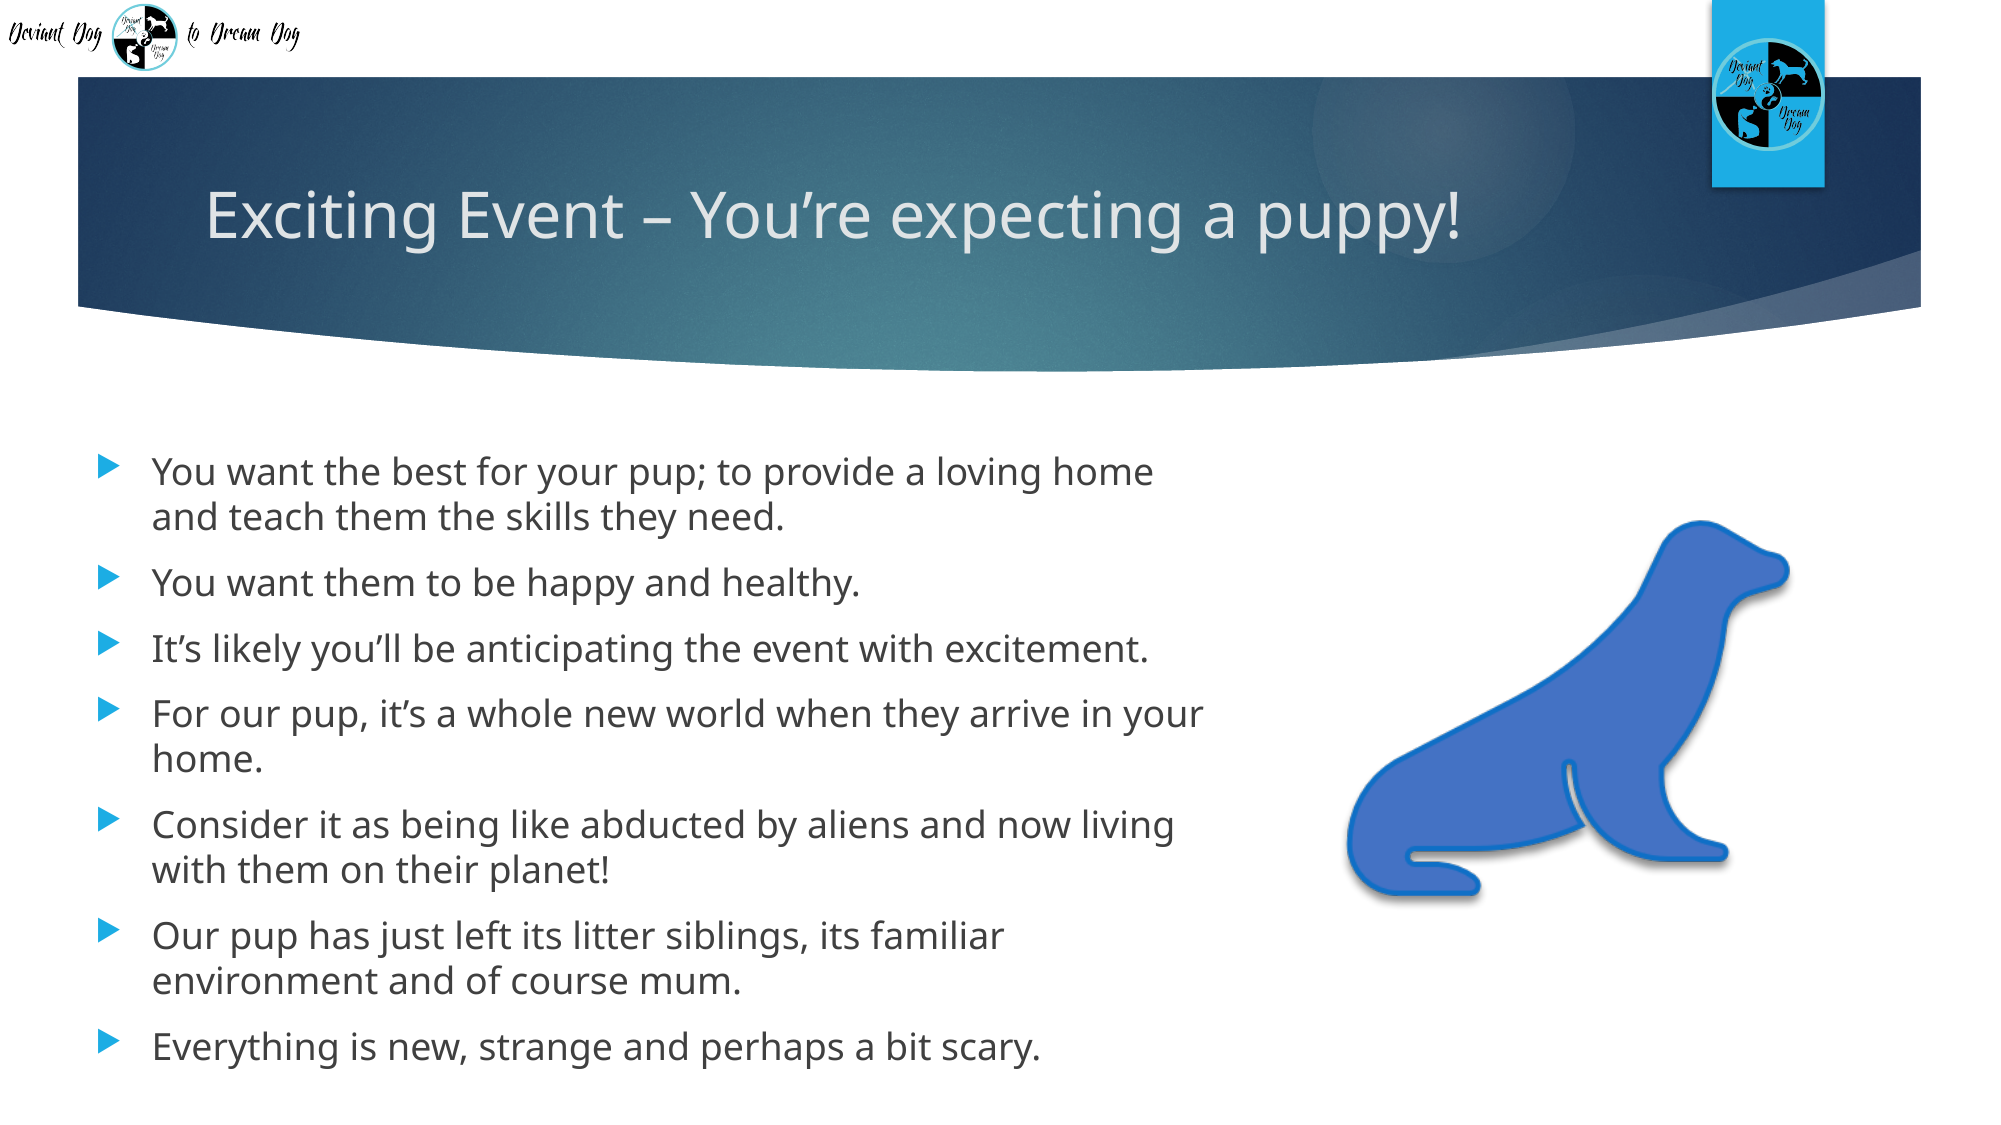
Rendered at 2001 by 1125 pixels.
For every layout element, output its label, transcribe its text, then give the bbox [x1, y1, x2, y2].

picture [1712, 38, 1825, 151]
title Exciting Event – You’re expecting a puppy! [189, 159, 1627, 276]
list You want the best for your pup; to provide a loving home and teach them the skills they need. You want them to be happy and healthy. It’s likely you’ll be anticipating the event with excitement. For our pup, it’s a whole new world when they arrive in your home. Consider it as being like abducted by aliens and now living with them on their planet! Our pup has just left its litter siblings, its familiar environment and of course mum. Everything is new, strange and perhaps a bit scary. [80, 427, 1239, 1089]
picture [0, 0, 312, 74]
picture [1316, 455, 1821, 959]
